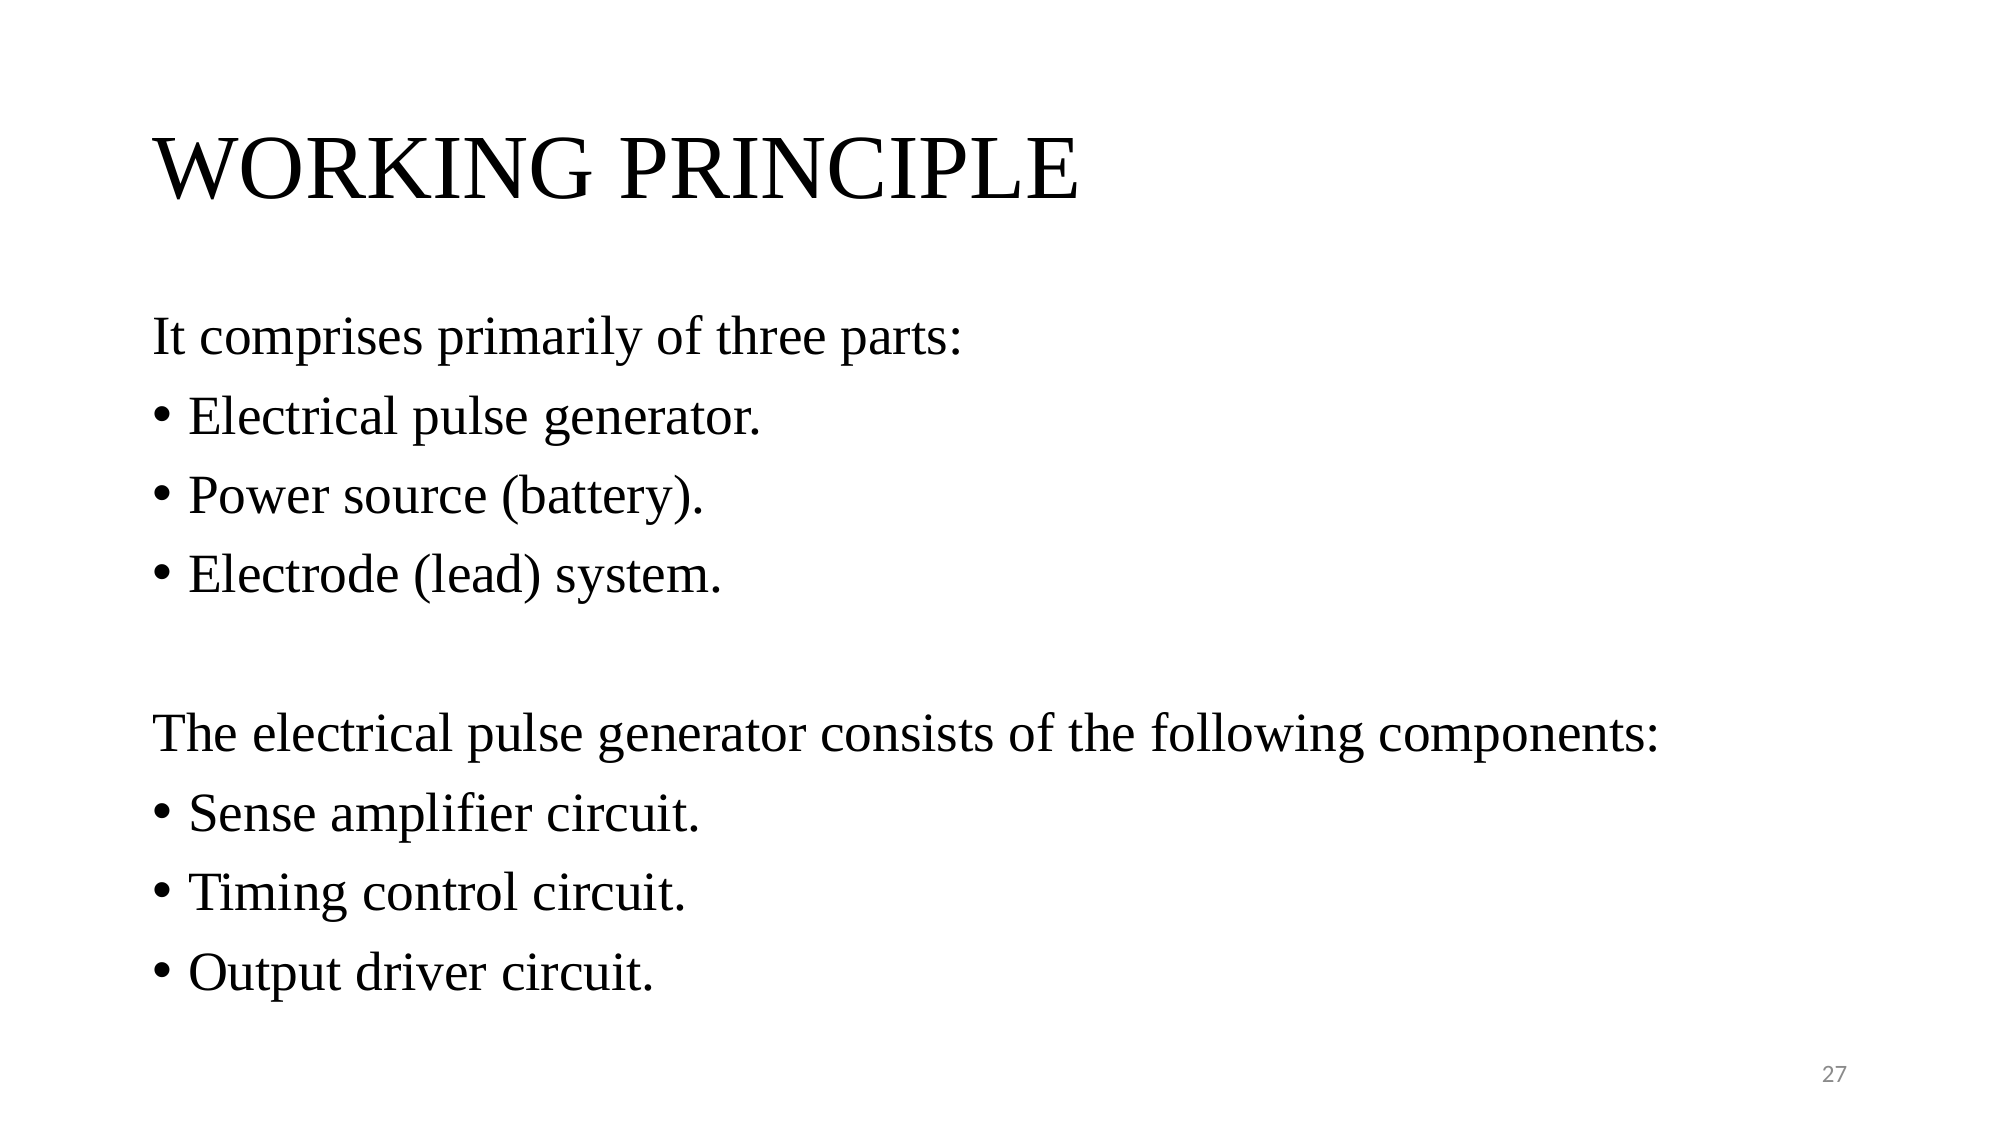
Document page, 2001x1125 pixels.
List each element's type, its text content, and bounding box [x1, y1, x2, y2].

title WORKING PRINCIPLE [137, 59, 1863, 278]
list It comprises primarily of three parts: Electrical pulse generator. Power source (battery). Electrode (lead) system. The electrical pulse generator consists of the following components: Sense amplifier circuit. Timing control circuit. Output driver circuit. [137, 299, 1863, 1014]
slide_number 27 [1412, 1042, 1863, 1103]
